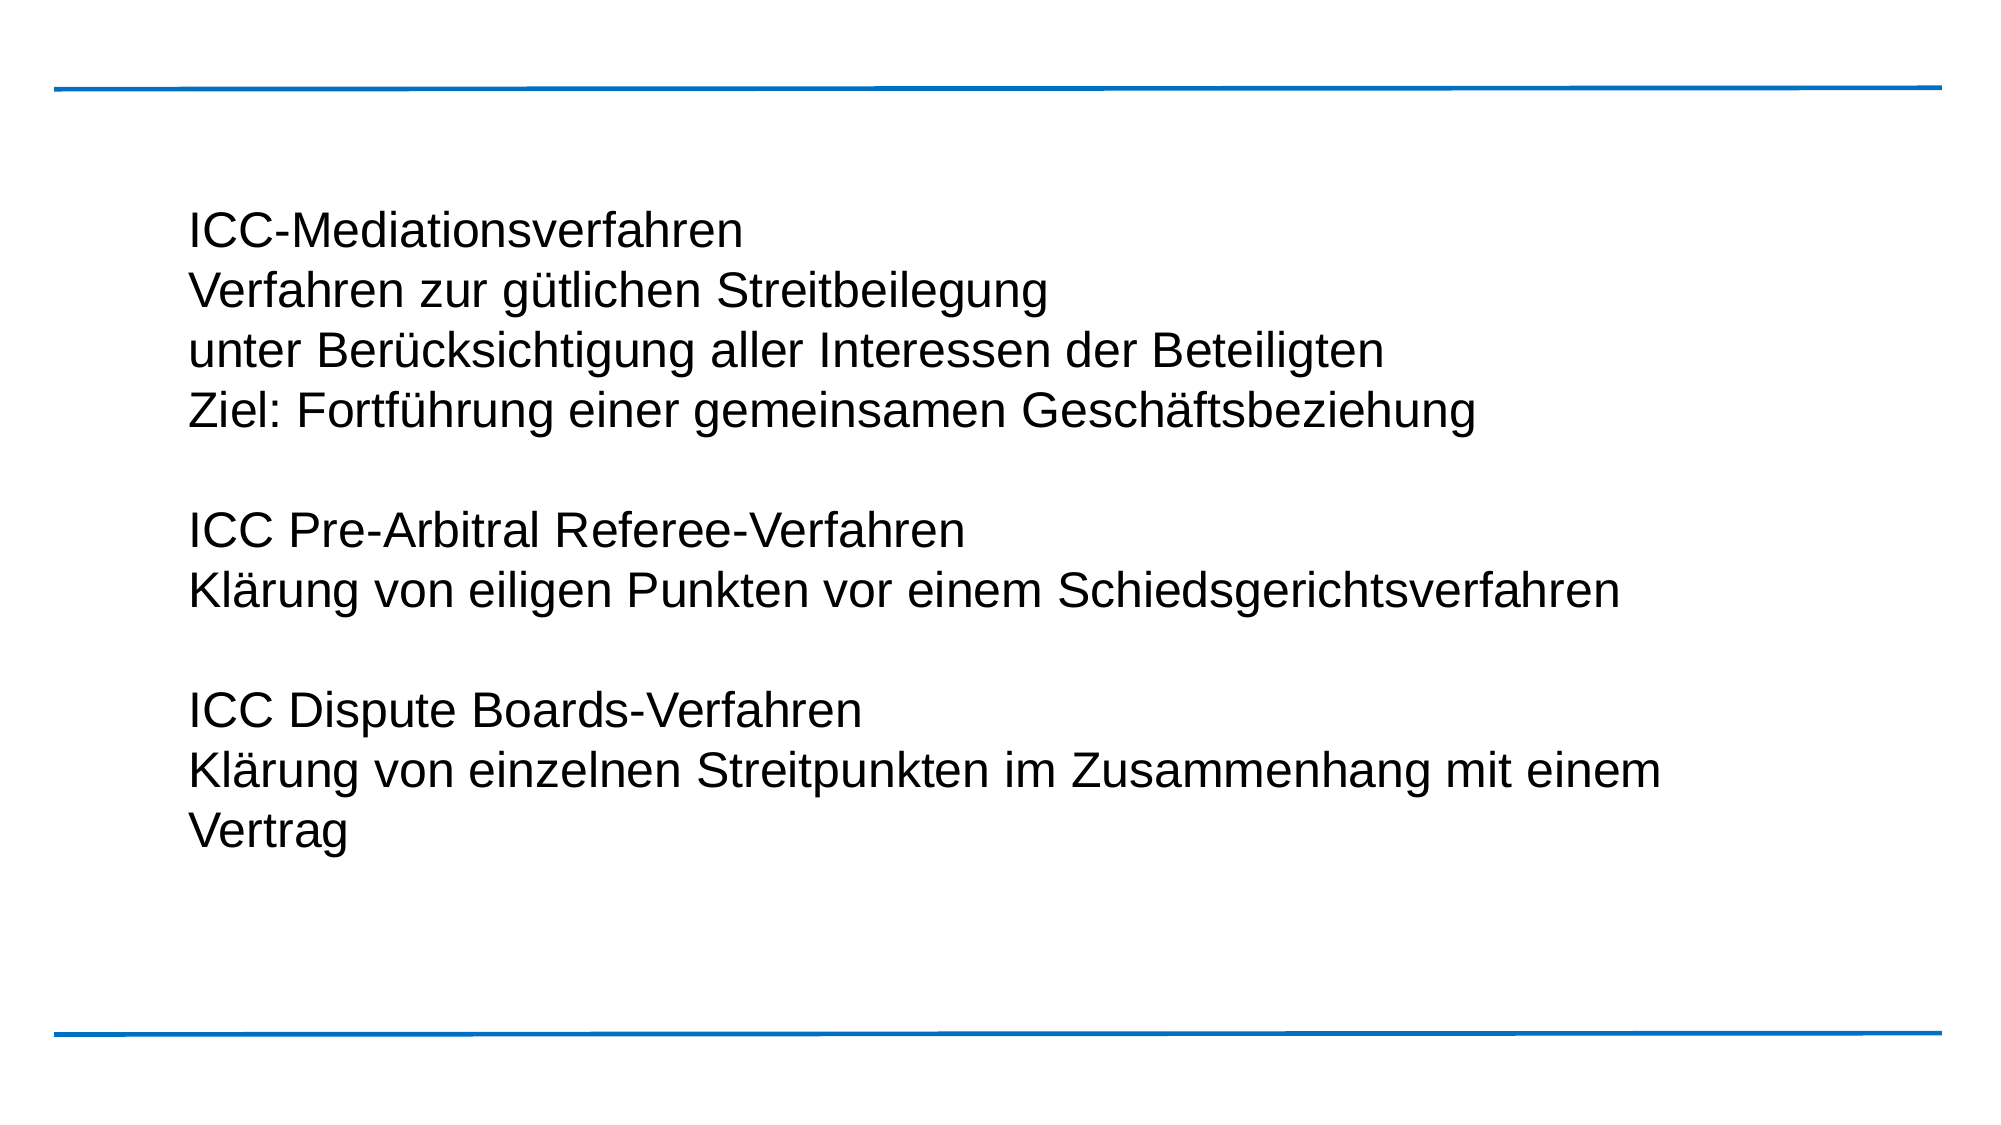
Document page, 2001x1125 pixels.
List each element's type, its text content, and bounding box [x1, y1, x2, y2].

text_box ICC-Mediationsverfahren Verfahren zur gütlichen Streitbeilegung unter Berücksichtigung aller Interessen der Beteiligten Ziel: Fortführung einer gemeinsamen Geschäftsbeziehung ICC Pre-Arbitral Referee-Verfahren Klärung von eiligen Punkten vor einem Schiedsgerichtsverfahren ICC Dispute Boards-Verfahren Klärung von einzelnen Streitpunkten im Zusammenhang mit einem Vertrag [173, 190, 1823, 865]
